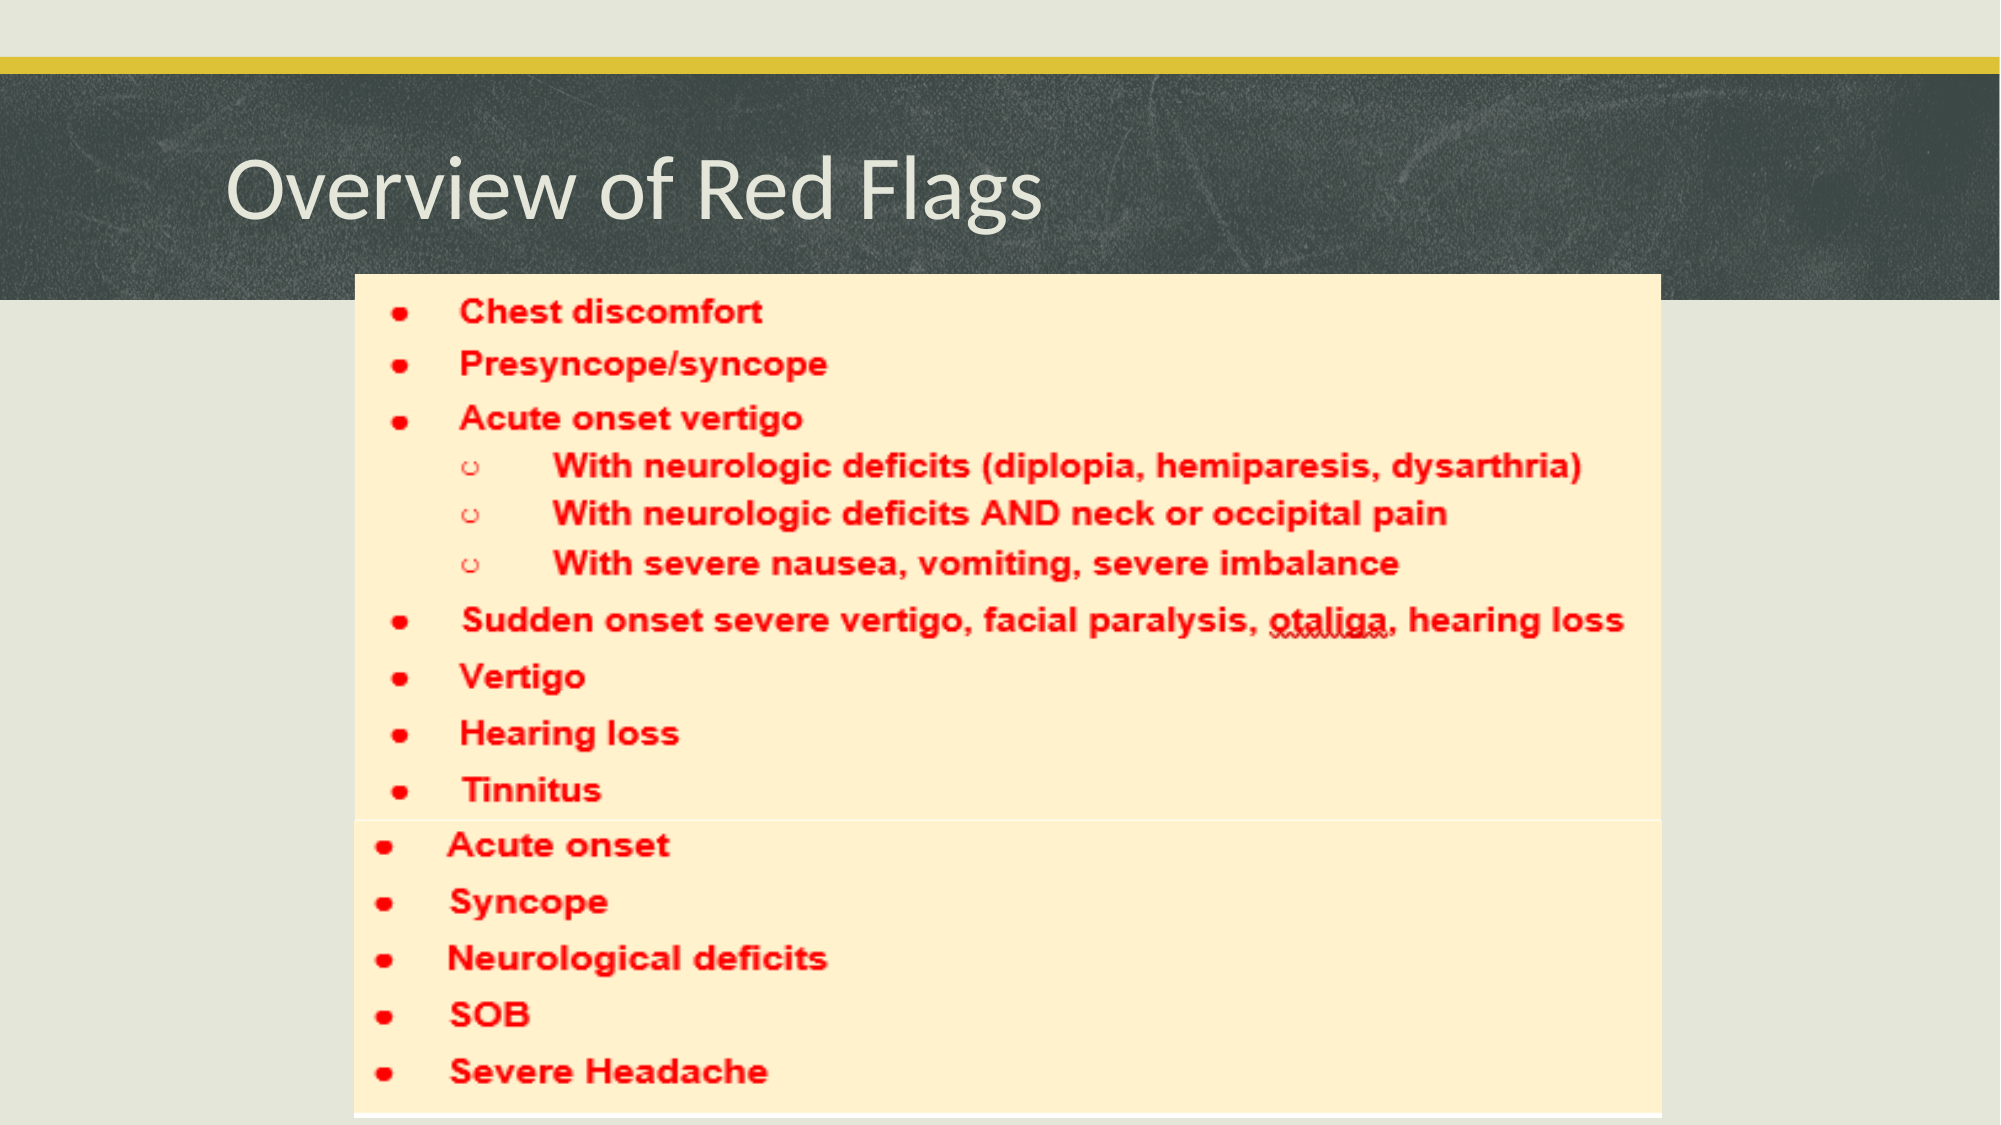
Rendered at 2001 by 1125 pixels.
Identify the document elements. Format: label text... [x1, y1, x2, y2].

title Overview of Red Flags [210, 76, 1790, 300]
picture [354, 274, 1662, 1118]
picture [0, 74, 2000, 300]
